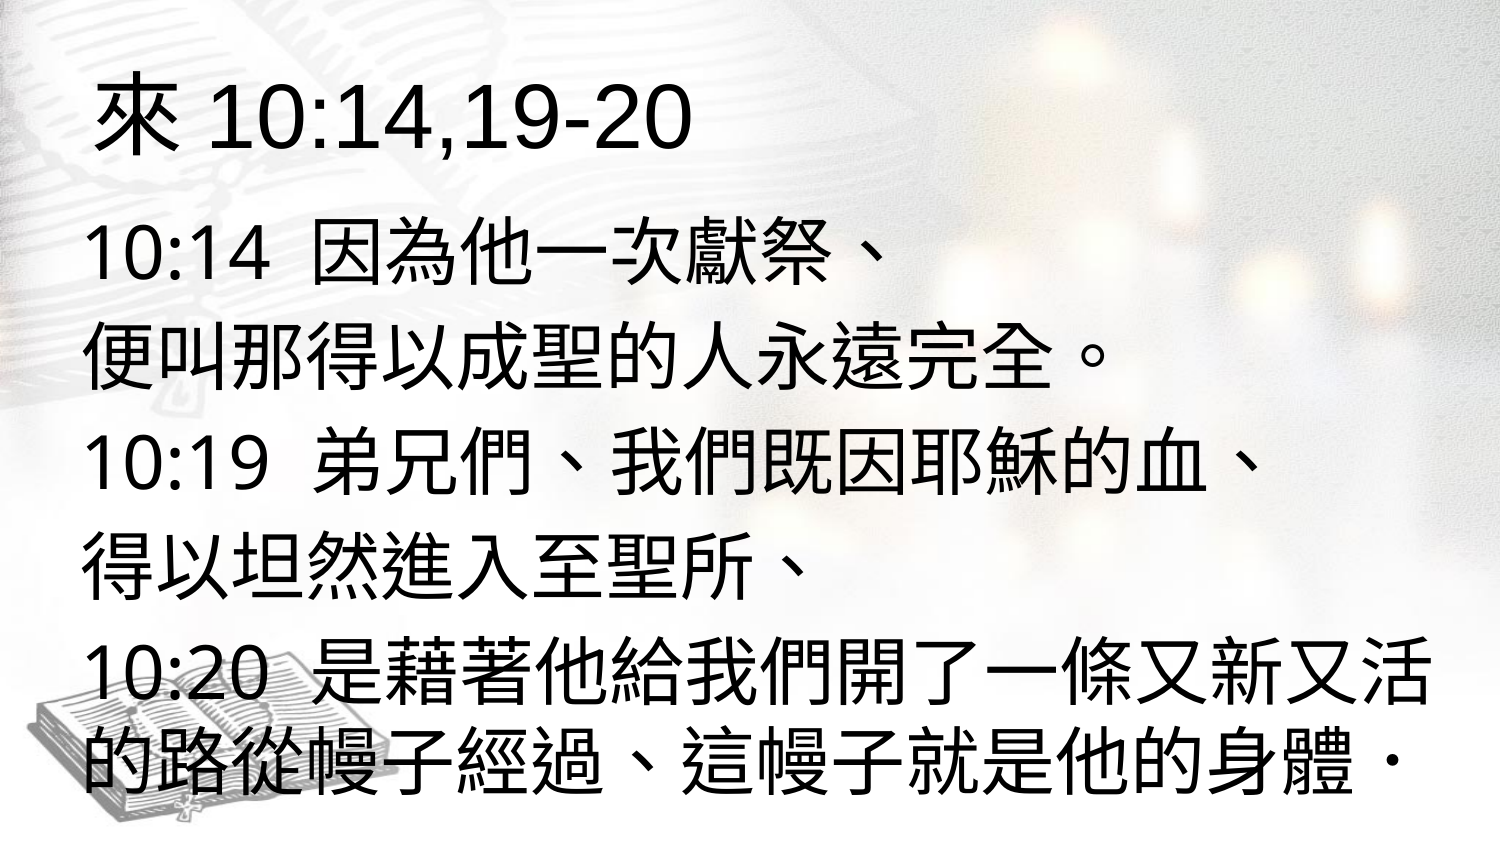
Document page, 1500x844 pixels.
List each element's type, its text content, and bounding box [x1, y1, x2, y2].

title 來10:14,19-20 [76, 33, 1480, 175]
list 10:14 因為他一次獻祭、 便叫那得以成聖的人永遠完全。 10:19 弟兄們、我們既因耶穌的血、 得以坦然進入至聖所、 10:20 是藉著他給我們開了一條又新又活的路從幔子經過、這幔子就是他的身體． [64, 196, 1480, 754]
picture [0, 0, 1500, 844]
